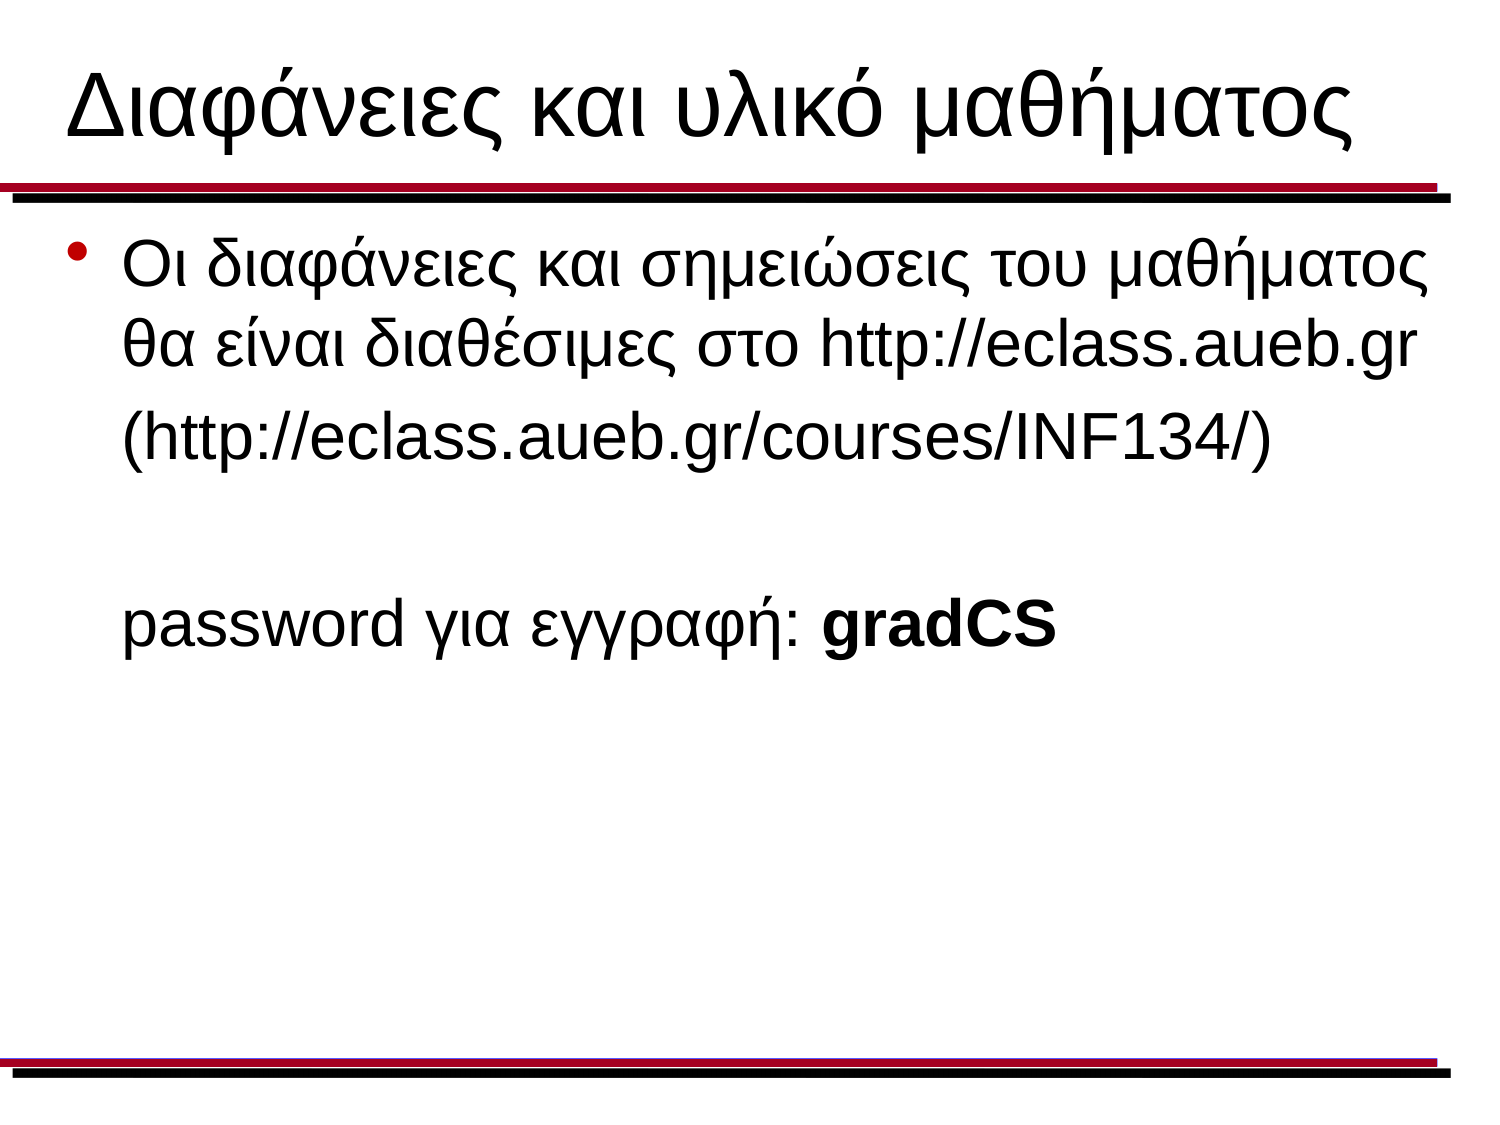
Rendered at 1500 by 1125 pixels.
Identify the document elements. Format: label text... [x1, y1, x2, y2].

list Οι διαφάνειες και σημειώσεις του μαθήματος θα είναι διαθέσιμες στο http://eclass.aueb.gr (http://eclass.aueb.gr/courses/INF134/) password για εγγραφή: gradCS [49, 212, 1488, 1051]
title Διαφάνειες και υλικό μαθήματος [49, 0, 1426, 201]
